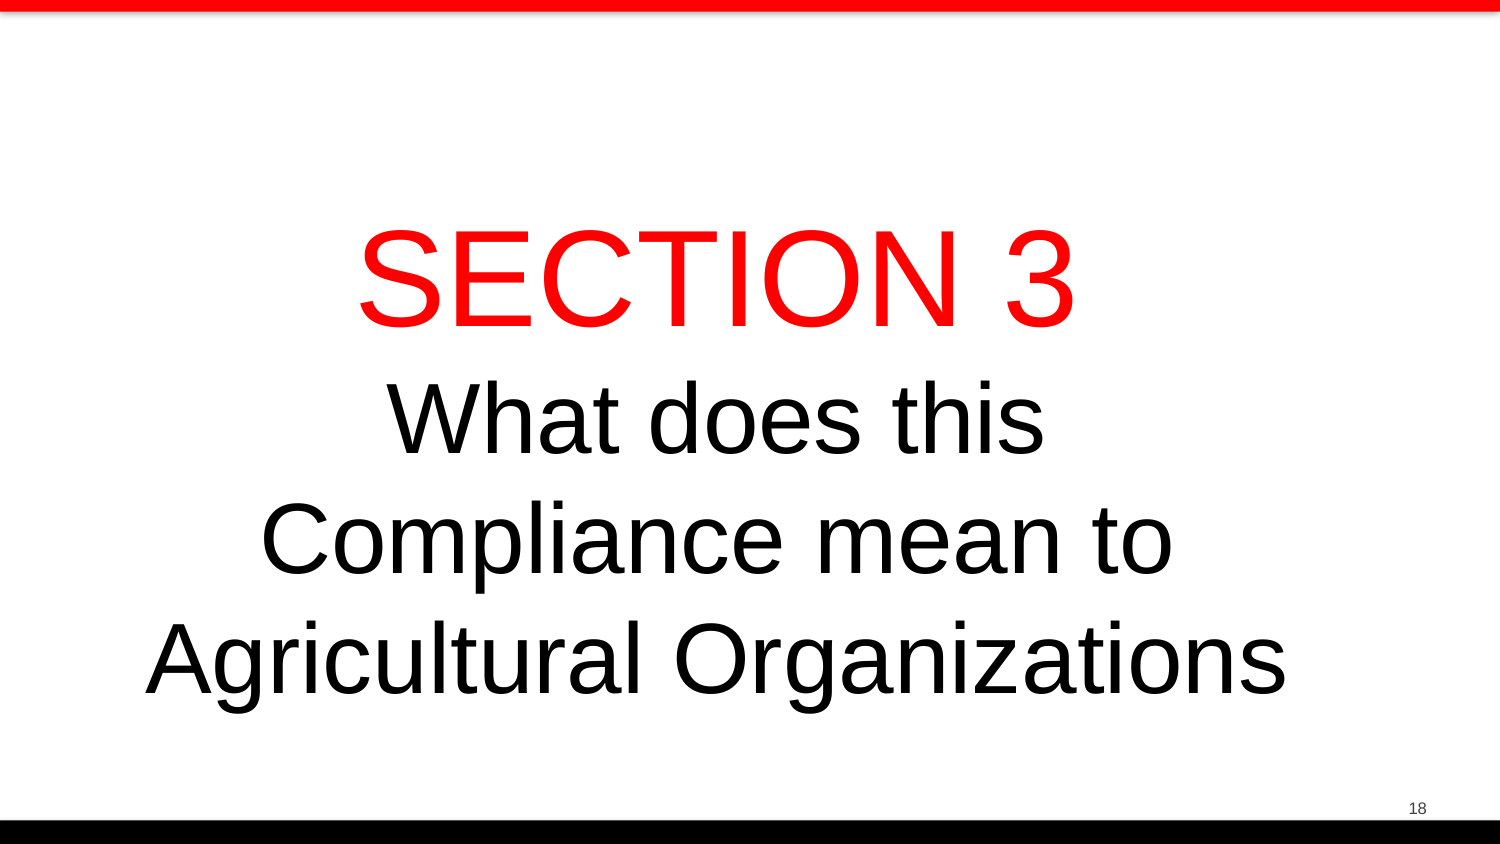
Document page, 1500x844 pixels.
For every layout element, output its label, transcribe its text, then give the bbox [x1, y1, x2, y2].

text_box [82, 162, 1432, 748]
text_box SECTION 3 What does this Compliance mean to Agricultural Organizations [117, 181, 1318, 697]
